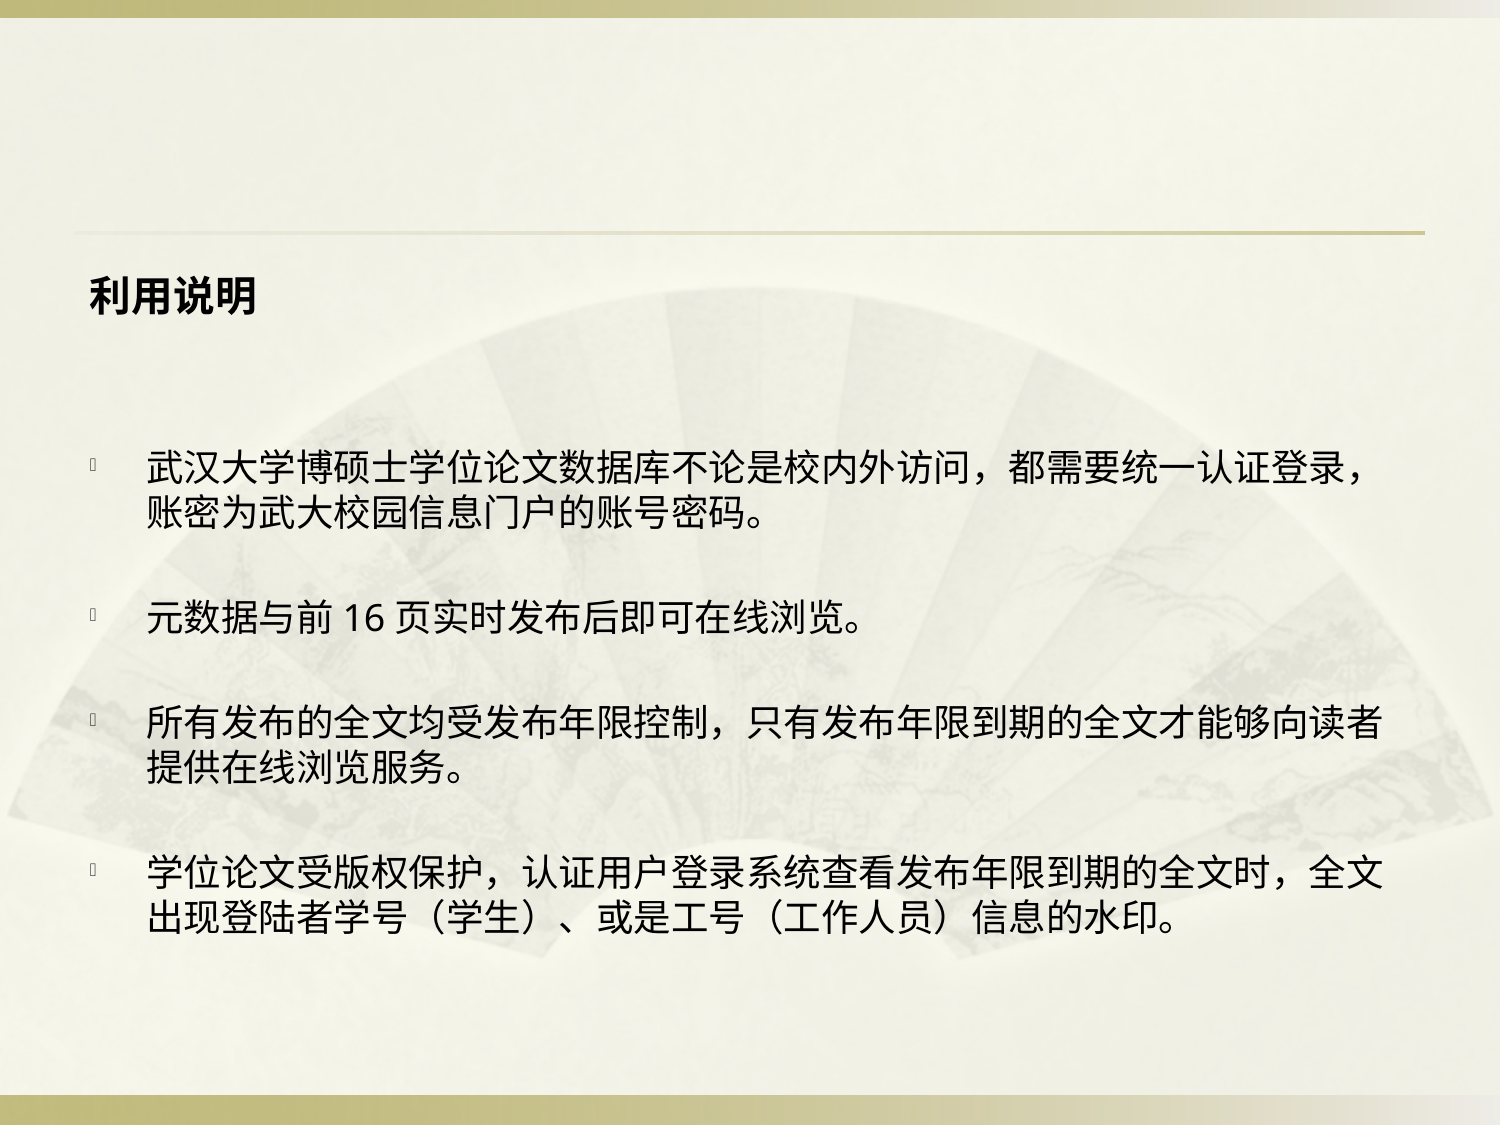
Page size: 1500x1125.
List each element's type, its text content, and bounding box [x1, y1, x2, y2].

list 利用说明 武汉大学博硕士学位论文数据库不论是校内外访问，都需要统一认证登录，账密为武大校园信息门户的账号密码。 元数据与前16页实时发布后即可在线浏览。 所有发布的全文均受发布年限控制，只有发布年限到期的全文才能够向读者提供在线浏览服务。 学位论文受版权保护，认证用户登录系统查看发布年限到期的全文时，全文出现登陆者学号（学生）、或是工号（工作人员）信息的水印。 [75, 262, 1425, 1032]
